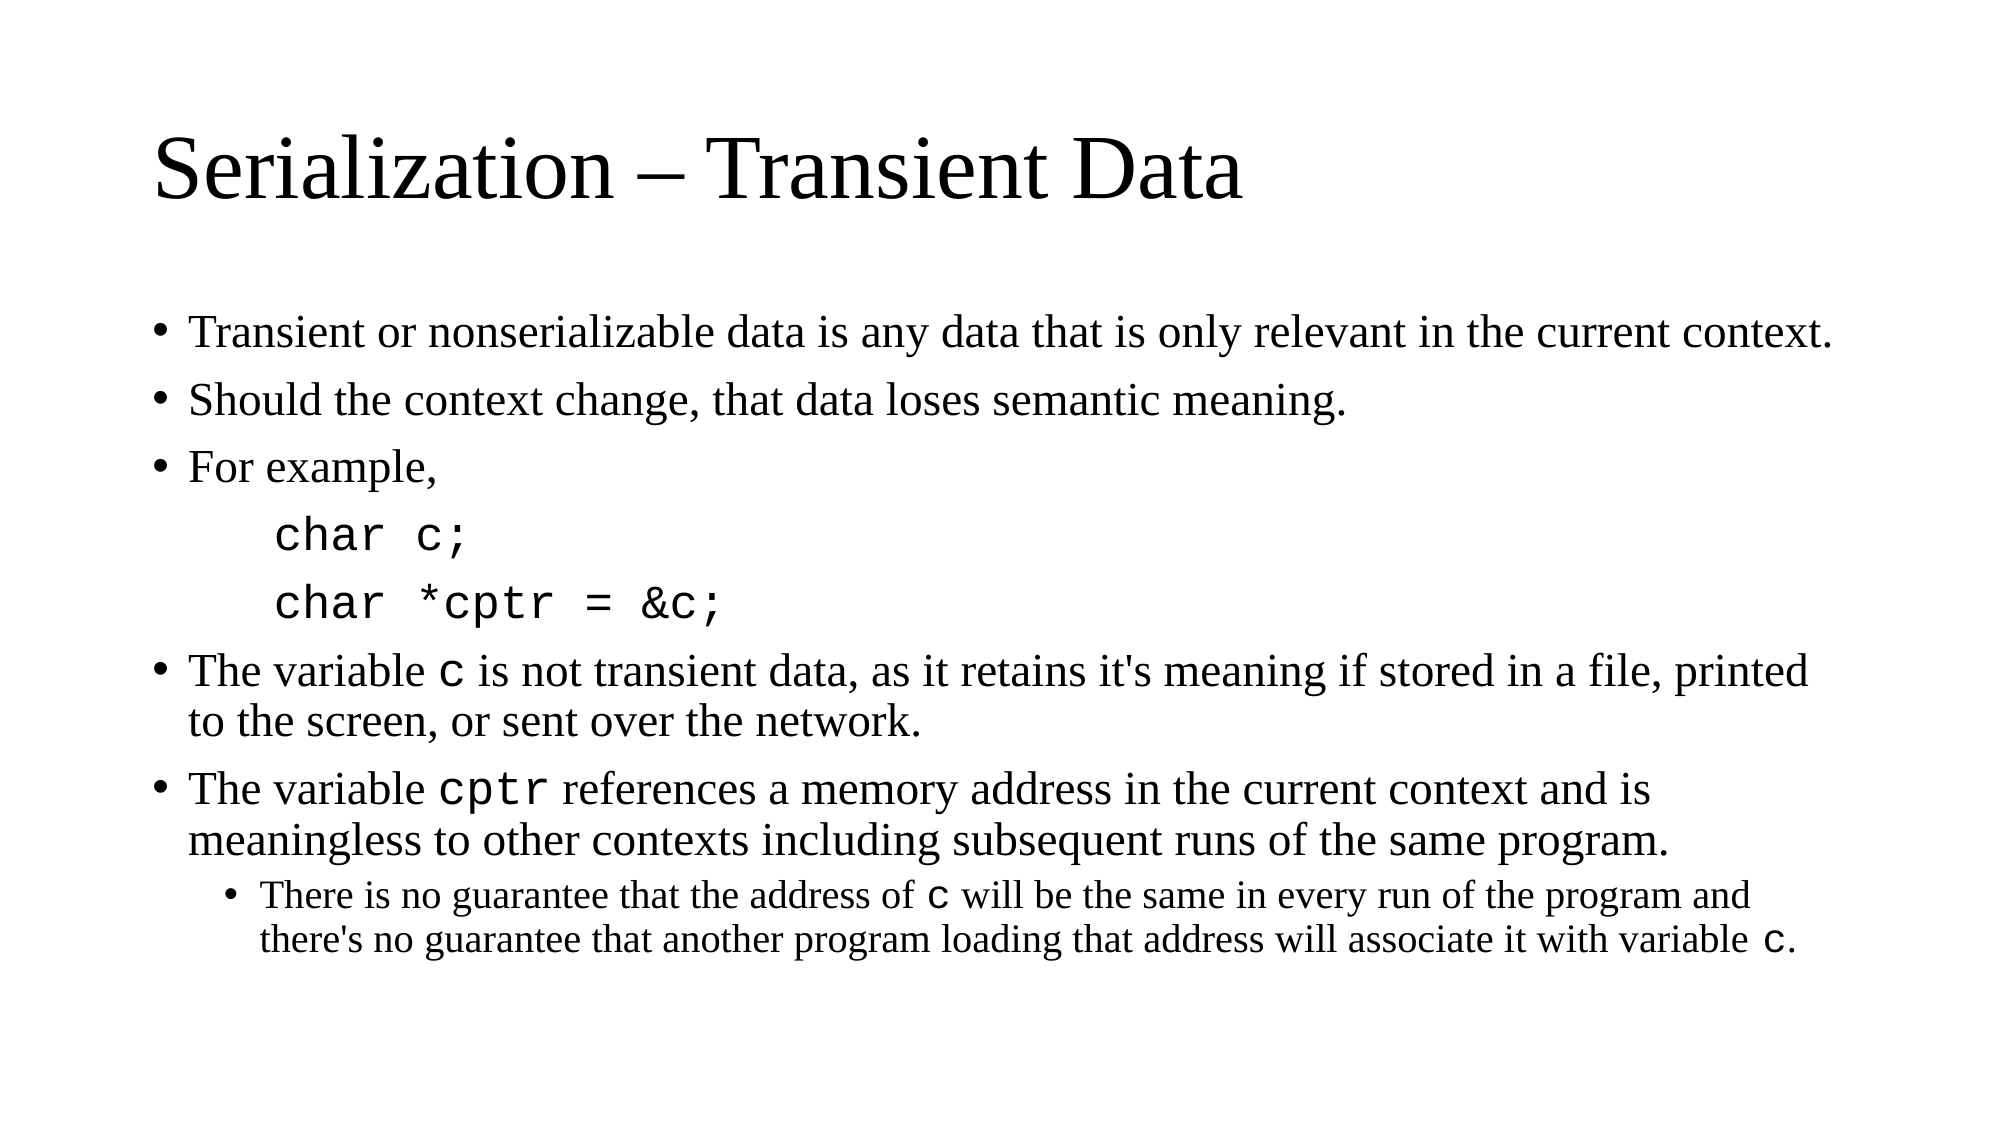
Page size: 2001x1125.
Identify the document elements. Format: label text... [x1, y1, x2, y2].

title Serialization – Transient Data [137, 59, 1863, 278]
list Transient or nonserializable data is any data that is only relevant in the current context. Should the context change, that data loses semantic meaning. For example, char c; char *cptr = &c; The variable c is not transient data, as it retains it's meaning if stored in a file, printed to the screen, or sent over the network. The variable cptr references a memory address in the current context and is meaningless to other contexts including subsequent runs of the same program. There is no guarantee that the address of c will be the same in every run of the program and there's no guarantee that another program loading that address will associate it with variable c. [137, 299, 1863, 1014]
